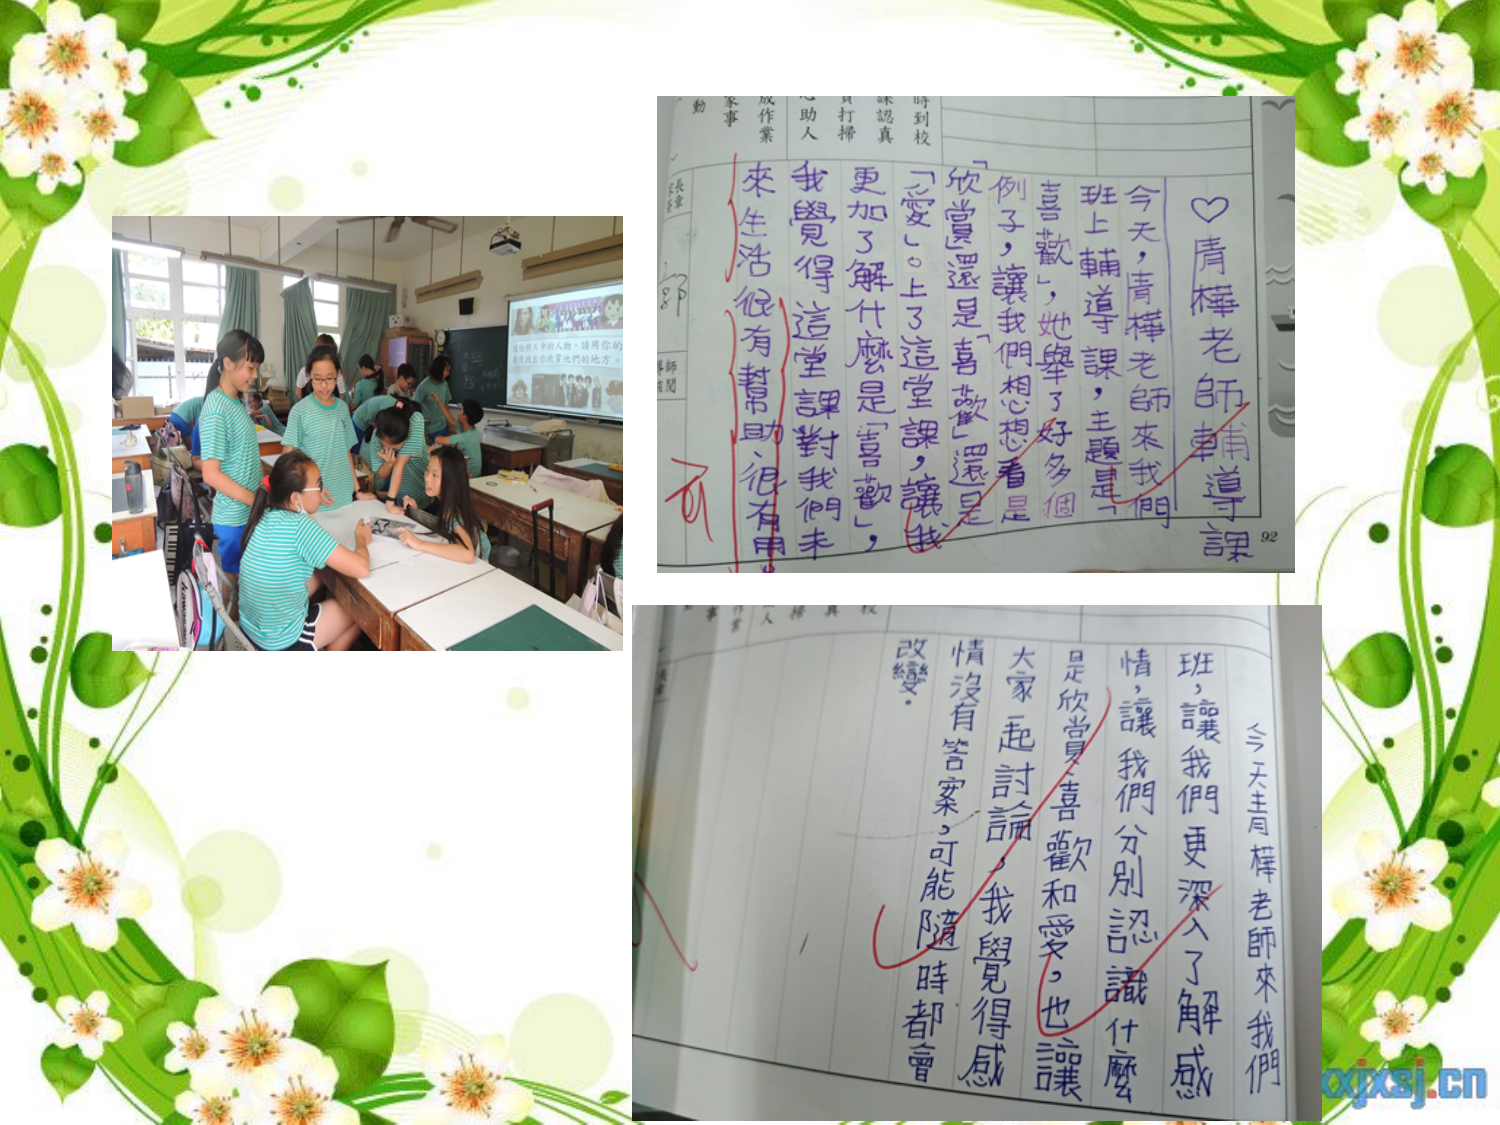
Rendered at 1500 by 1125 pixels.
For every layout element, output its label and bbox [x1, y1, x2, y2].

list [111, 198, 651, 669]
picture [0, 0, 1500, 1125]
